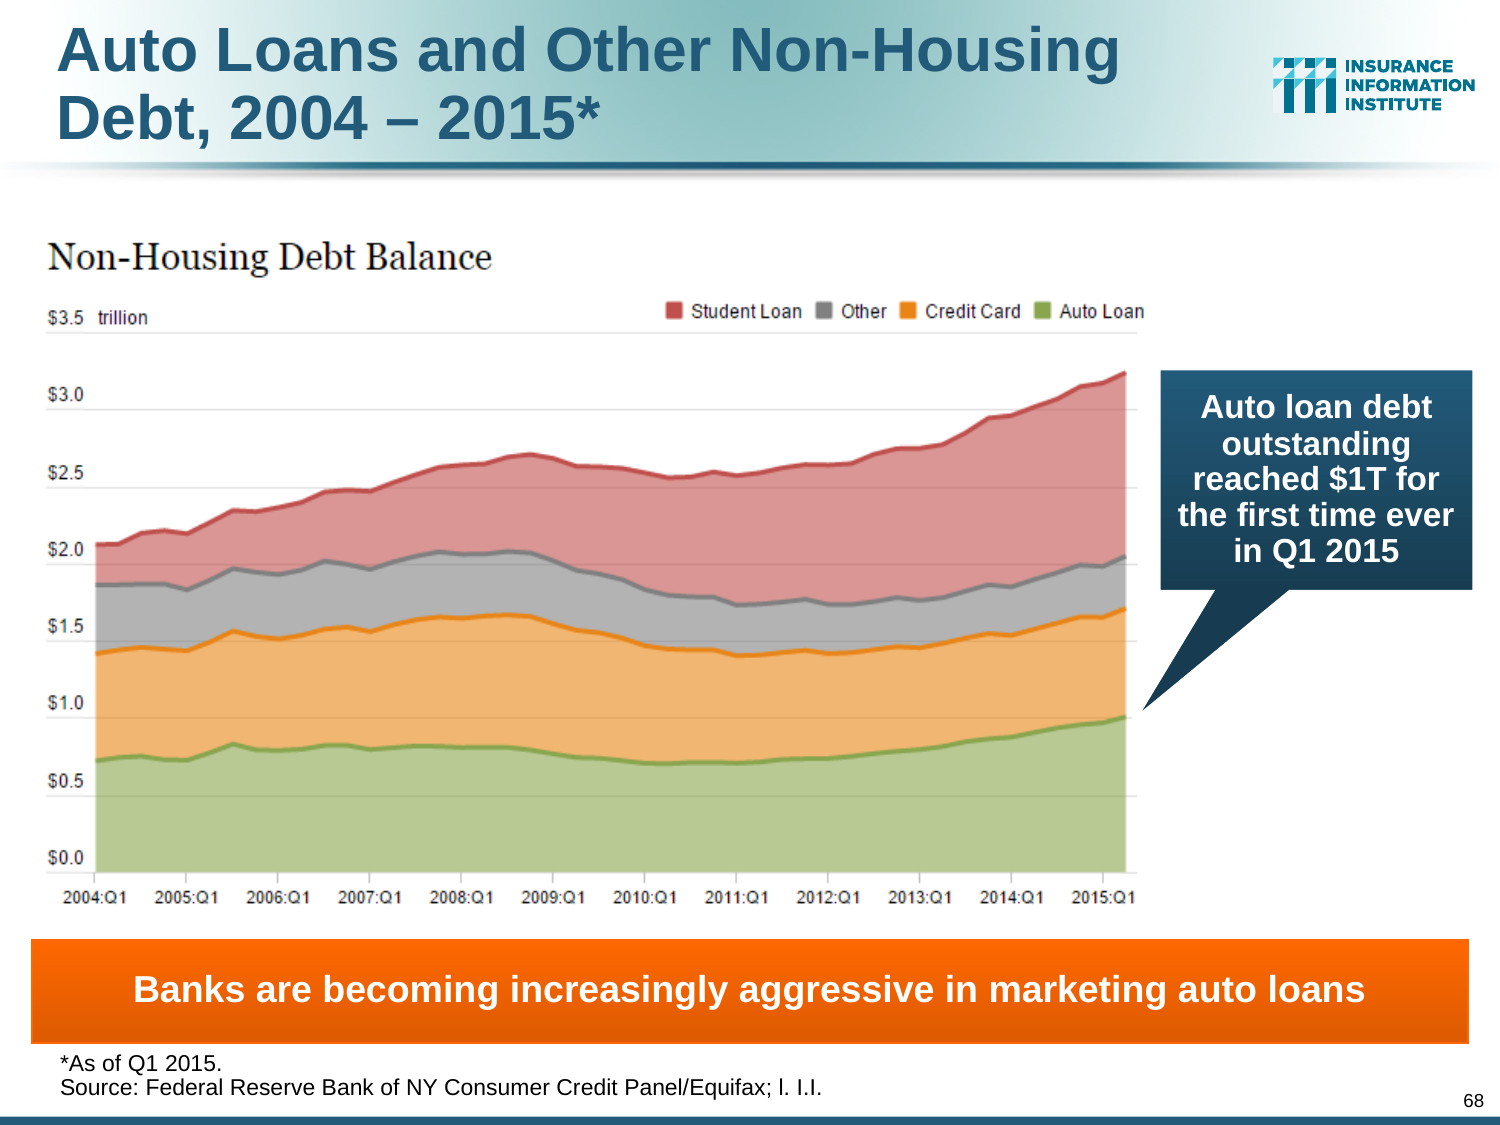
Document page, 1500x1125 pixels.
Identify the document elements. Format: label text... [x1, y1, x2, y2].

slide_number 68 [1410, 1091, 1485, 1112]
text_box Banks are becoming increasingly aggressive in marketing auto loans [31, 940, 1469, 1043]
picture [0, 0, 1500, 189]
picture [31, 212, 1159, 924]
title Auto Loans and Other Non-Housing Debt, 2004 – 2015* [48, 14, 1264, 157]
text_box *As of Q1 2015. Source: Federal Reserve Bank of NY Consumer Credit Panel/Equifax; l. I.I. [0, 1051, 1317, 1124]
text_box Auto loan debt outstanding reached $1T for the first time ever in Q1 2015 [1163, 368, 1475, 697]
